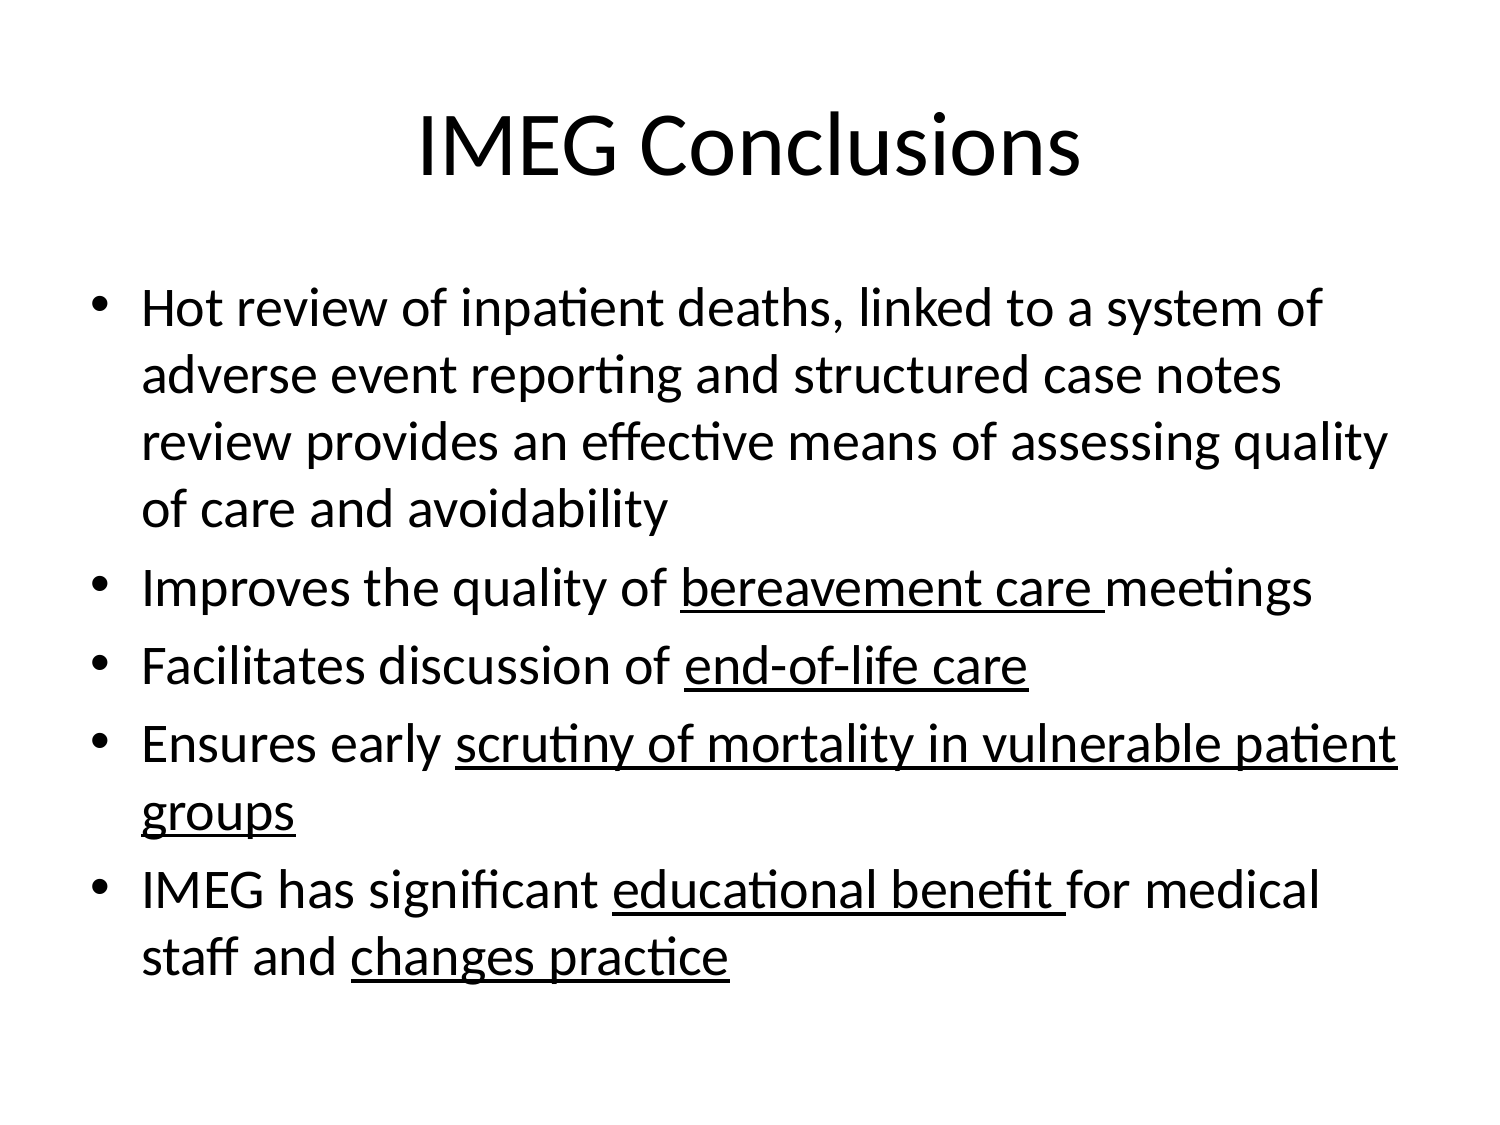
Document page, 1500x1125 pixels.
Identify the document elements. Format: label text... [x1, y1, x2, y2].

title IMEG Conclusions [75, 45, 1425, 233]
list Hot review of inpatient deaths, linked to a system of adverse event reporting and structured case notes review provides an effective means of assessing quality of care and avoidability Improves the quality of bereavement care meetings Facilitates discussion of end-of-life care Ensures early scrutiny of mortality in vulnerable patient groups IMEG has significant educational benefit for medical staff and changes practice [75, 262, 1425, 1005]
